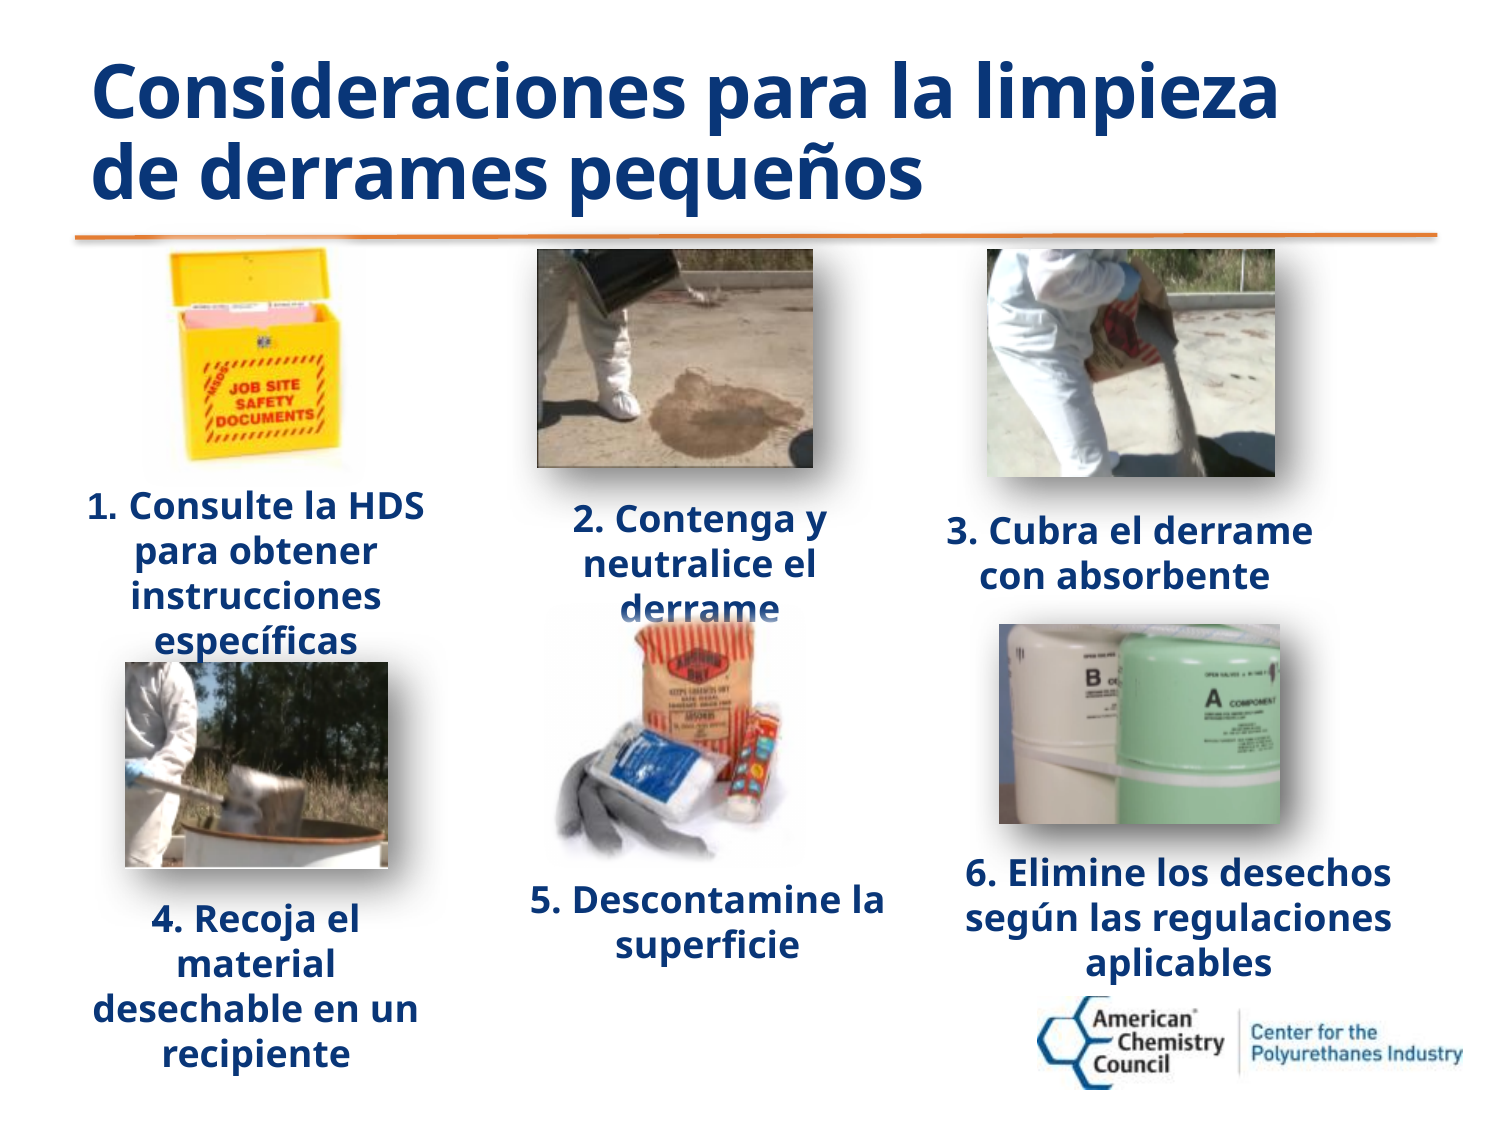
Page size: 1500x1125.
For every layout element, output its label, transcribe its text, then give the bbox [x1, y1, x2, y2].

text_box 2. Contenga y neutralice el derrame [487, 487, 913, 638]
picture [537, 249, 813, 468]
text_box 5. Descontamine la superficie [489, 868, 927, 973]
picture [1037, 996, 1463, 1090]
text_box 3. Cubra el derrame con absorbente [912, 499, 1338, 605]
picture [140, 222, 367, 488]
picture [124, 662, 388, 869]
title Consideraciones para la limpieza de derrames pequeños [75, 35, 1313, 224]
picture [987, 249, 1276, 477]
picture [999, 624, 1280, 824]
text_box 6. Elimine los desechos según las regulaciones aplicables [910, 842, 1448, 992]
text_box 1. Consulte la HDS para obtener instrucciones específicas [62, 474, 450, 670]
picture [543, 602, 807, 869]
text_box 4. Recoja el material desechable en un recipiente [74, 887, 438, 1083]
